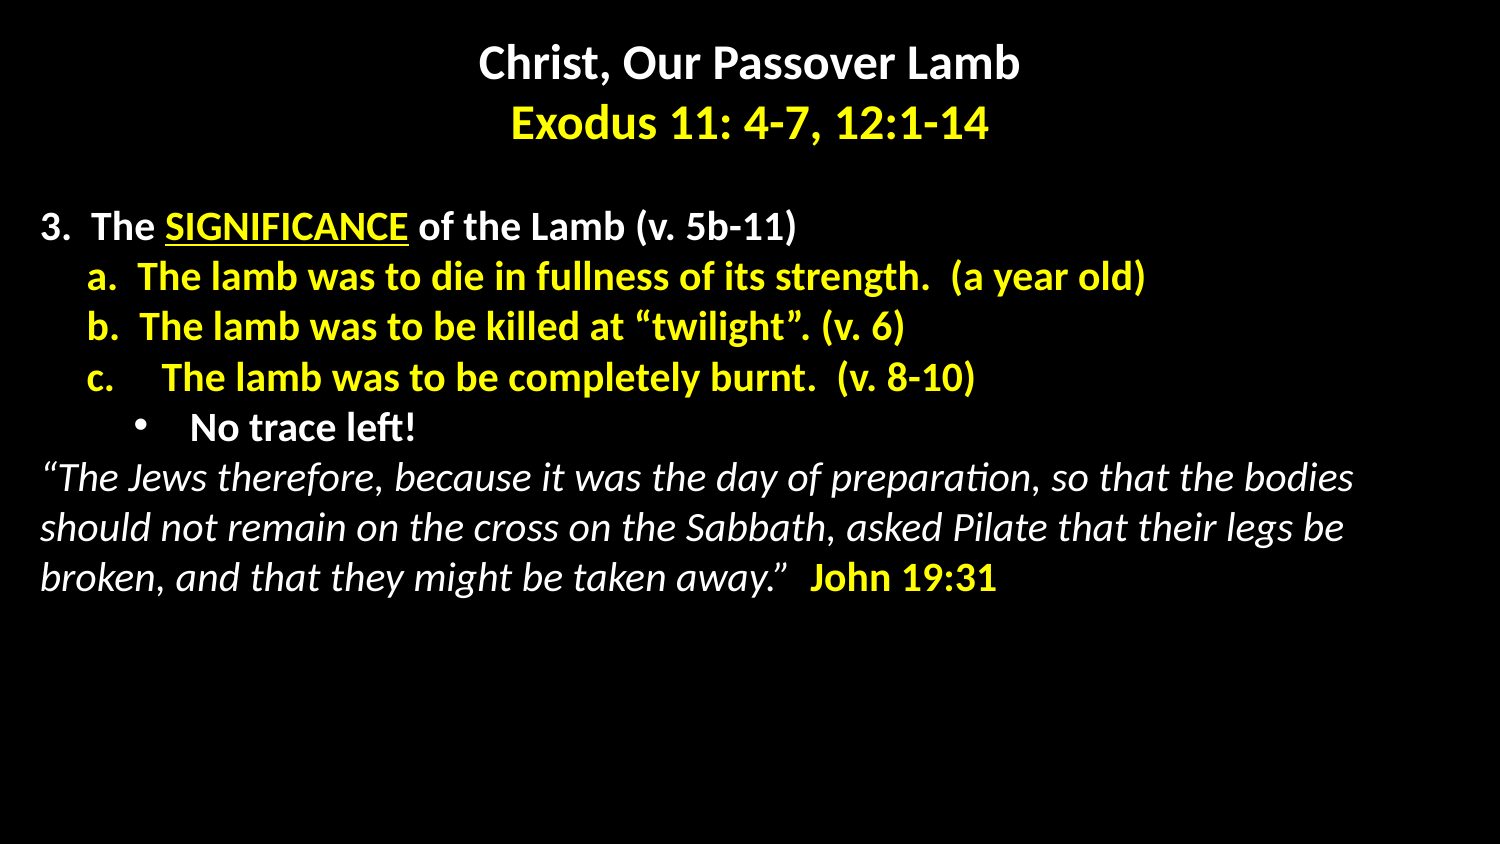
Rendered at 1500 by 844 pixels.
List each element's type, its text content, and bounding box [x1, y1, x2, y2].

text_box Christ, Our Passover Lamb Exodus 11: 4-7, 12:1-14 3. The SIGNIFICANCE of the Lamb (v. 5b-11) a. The lamb was to die in fullness of its strength. (a year old) b. The lamb was to be killed at “twilight”. (v. 6) The lamb was to be completely burnt. (v. 8-10) No trace left! “The Jews therefore, because it was the day of preparation, so that the bodies should not remain on the cross on the Sabbath, asked Pilate that their legs be broken, and that they might be taken away.” John 19:31 [24, 21, 1475, 657]
